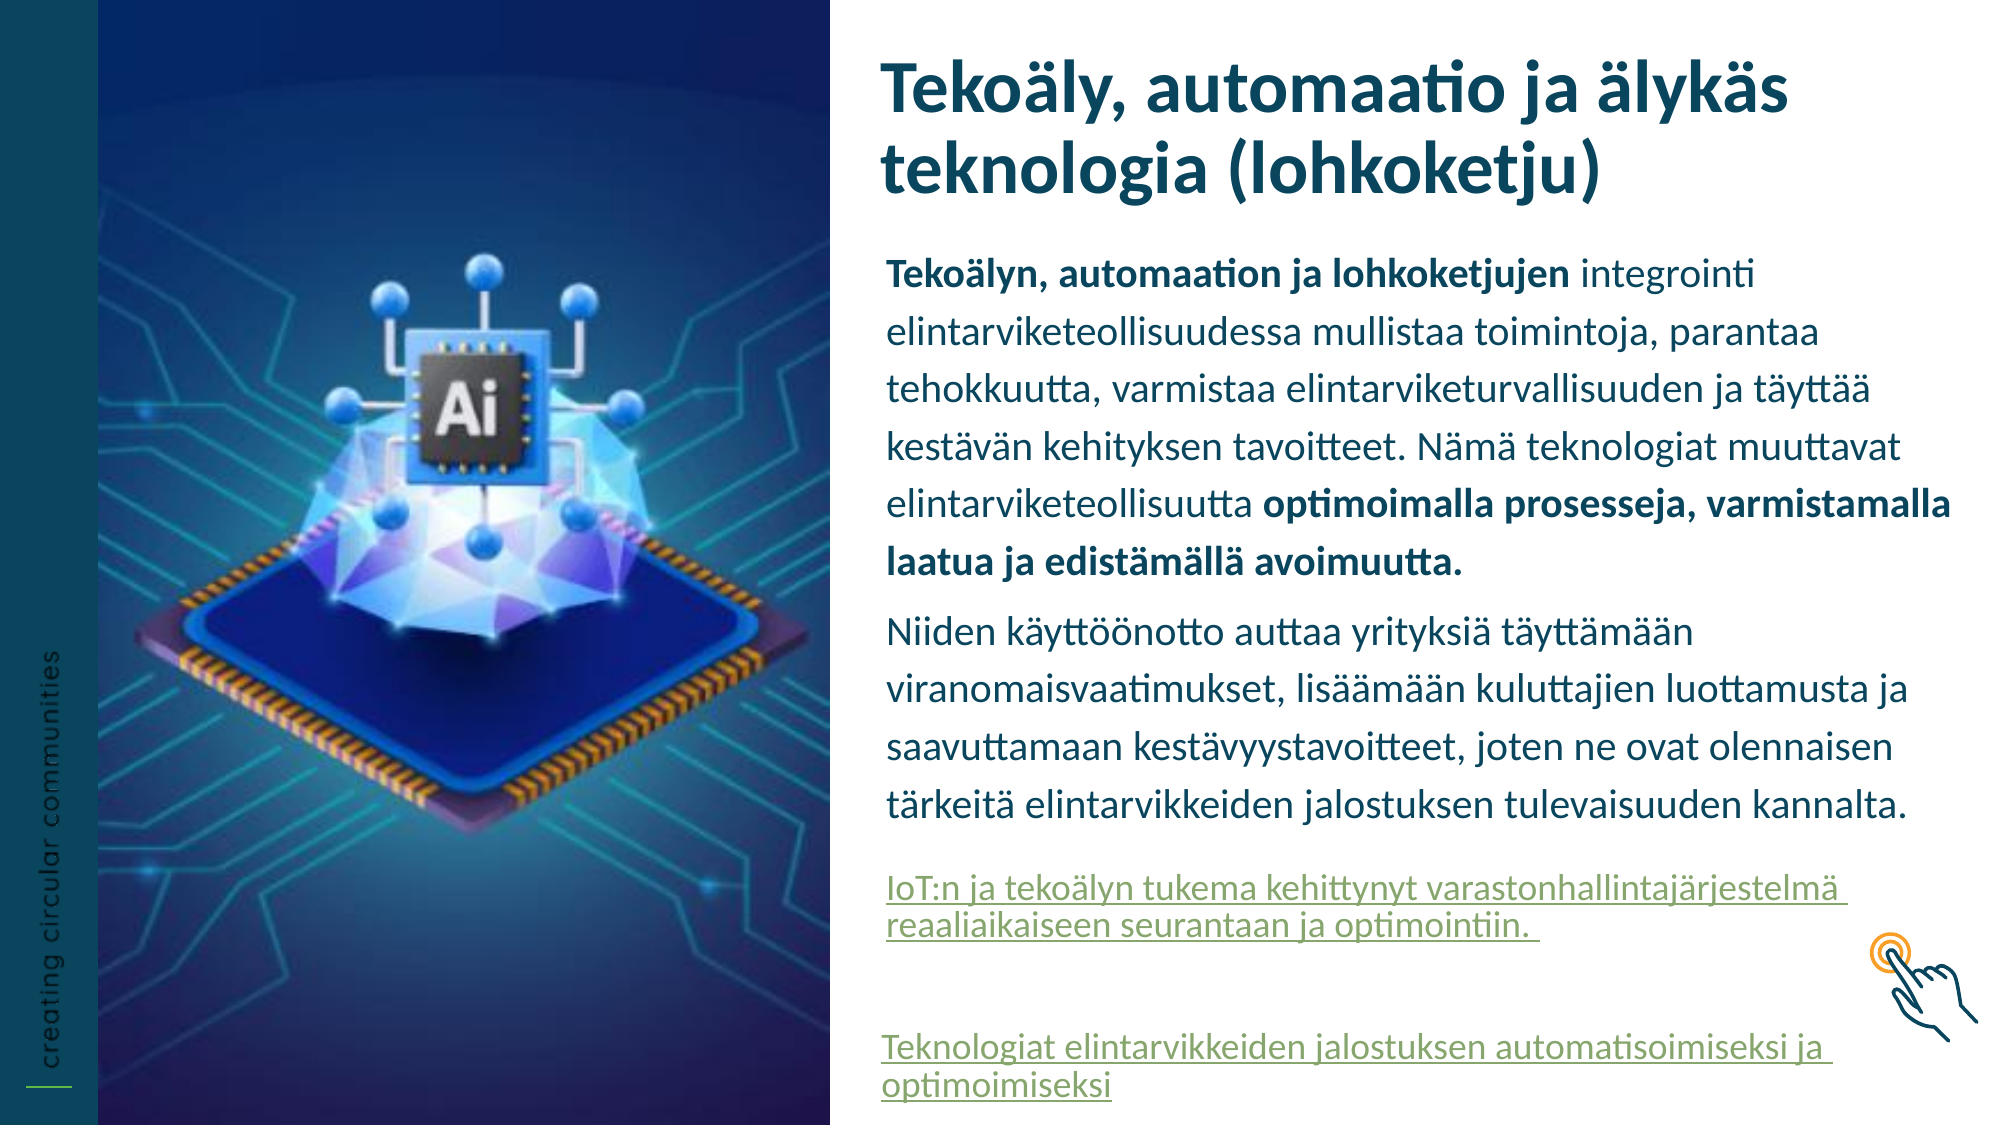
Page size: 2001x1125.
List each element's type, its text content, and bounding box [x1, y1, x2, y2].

list Tekoälyn, automaation ja lohkoketjujen integrointi elintarviketeollisuudessa mullistaa toimintoja, parantaa tehokkuutta, varmistaa elintarviketurvallisuuden ja täyttää kestävän kehityksen tavoitteet. Nämä teknologiat muuttavat elintarviketeollisuutta optimoimalla prosesseja, varmistamalla laatua ja edistämällä avoimuutta. Niiden käyttöönotto auttaa yrityksiä täyttämään viranomaisvaatimukset, lisäämään kuluttajien luottamusta ja saavuttamaan kestävyystavoitteet, joten ne ovat olennaisen tärkeitä elintarvikkeiden jalostuksen tulevaisuuden kannalta. [871, 231, 1974, 868]
text_box Teknologiat elintarvikkeiden jalostuksen automatisoimiseksi ja optimoimiseksi [866, 1014, 1859, 1120]
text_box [1889, 919, 1956, 1048]
picture [98, 0, 830, 1125]
text_box IoT:n ja tekoälyn tukema kehittynyt varastonhallintajärjestelmä reaaliaikaiseen seurantaan ja optimointiin. [871, 855, 1864, 915]
list Tekoäly, automaatio ja älykäs teknologia (lohkoketju) [866, 40, 1862, 203]
